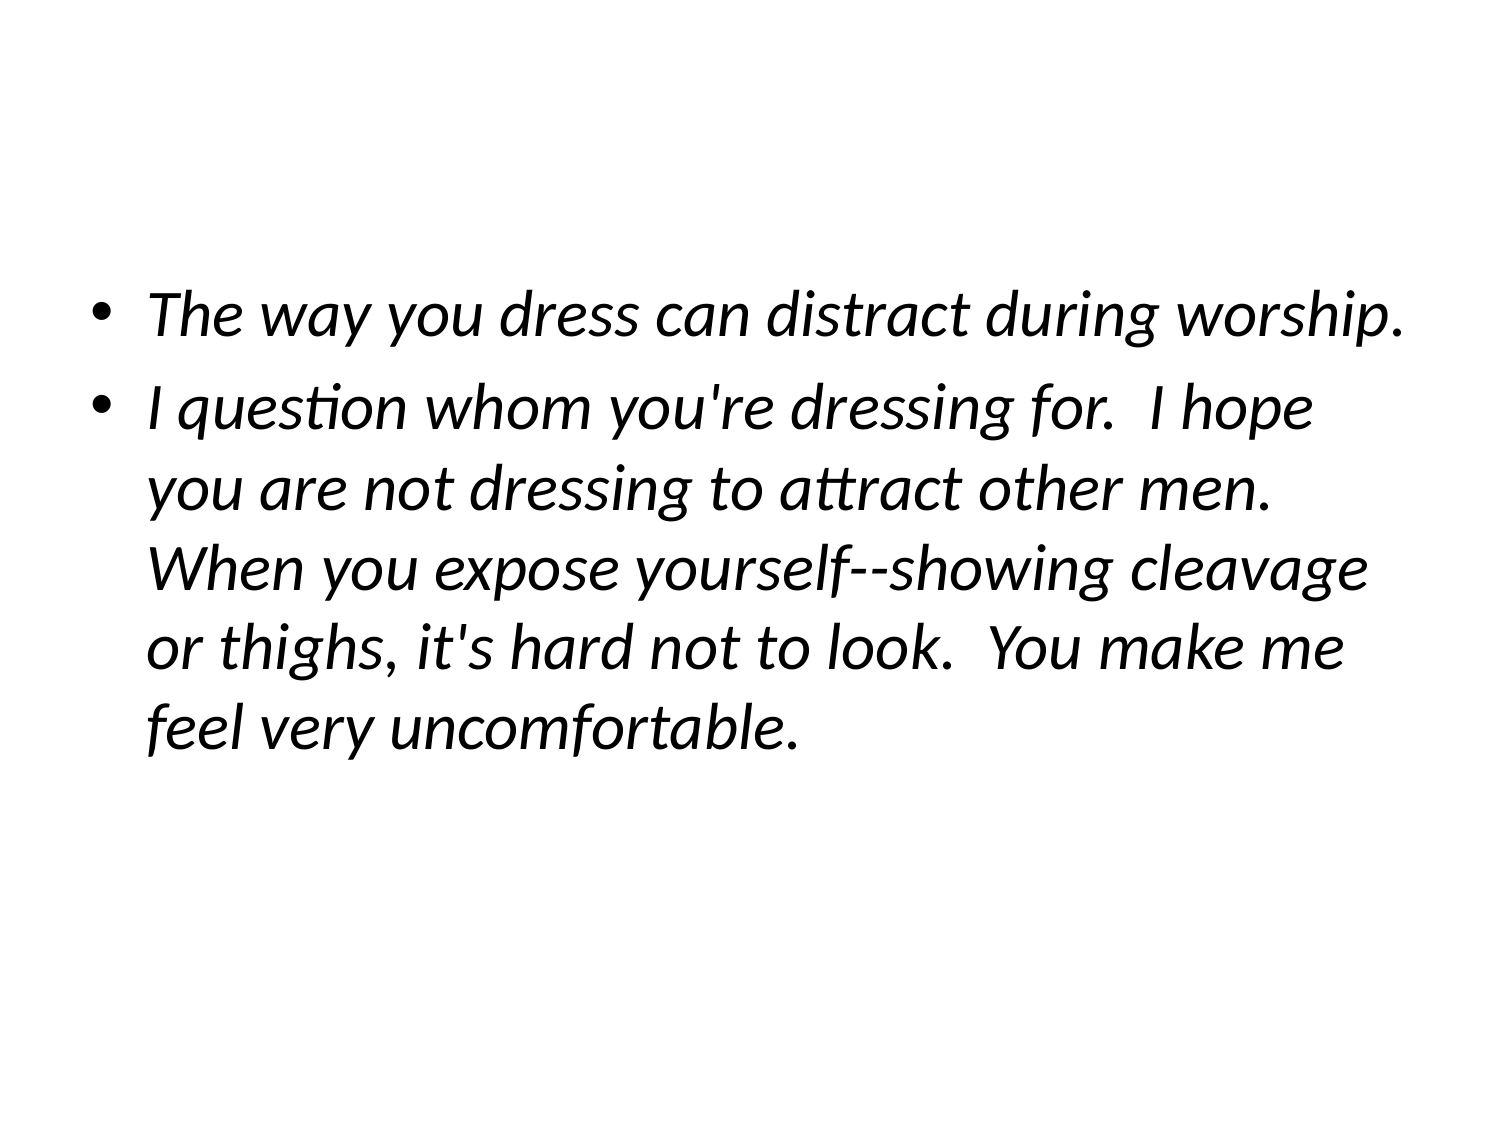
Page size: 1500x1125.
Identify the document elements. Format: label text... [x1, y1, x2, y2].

list The way you dress can distract during worship. I question whom you're dressing for. I hope you are not dressing to attract other men. When you expose yourself--showing cleavage or thighs, it's hard not to look. You make me feel very uncomfortable. [75, 262, 1425, 1005]
